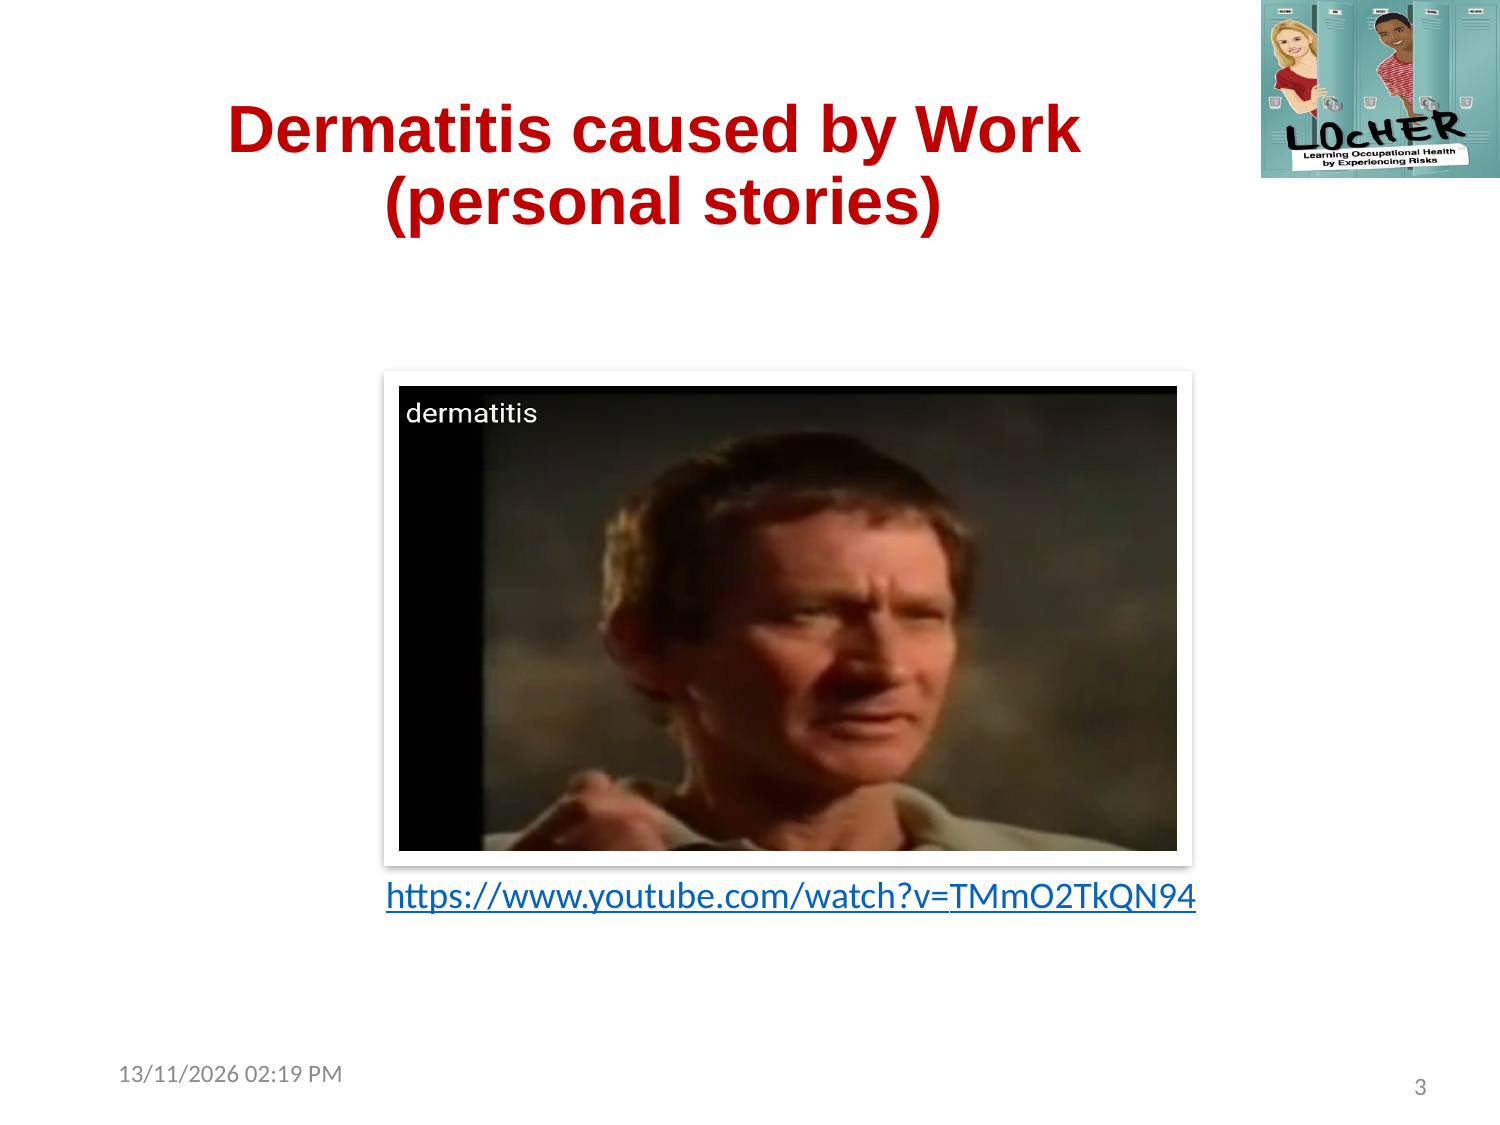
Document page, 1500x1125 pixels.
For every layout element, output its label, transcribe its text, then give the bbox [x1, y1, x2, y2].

slide_number 3 [1104, 1055, 1442, 1116]
text_box https://www.youtube.com/watch?v=TMmO2TkQN94 [371, 860, 1219, 988]
title Dermatitis caused by Work (personal stories) [103, 69, 1195, 247]
picture [398, 385, 1178, 852]
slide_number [103, 1042, 441, 1103]
picture [1261, 0, 1500, 178]
